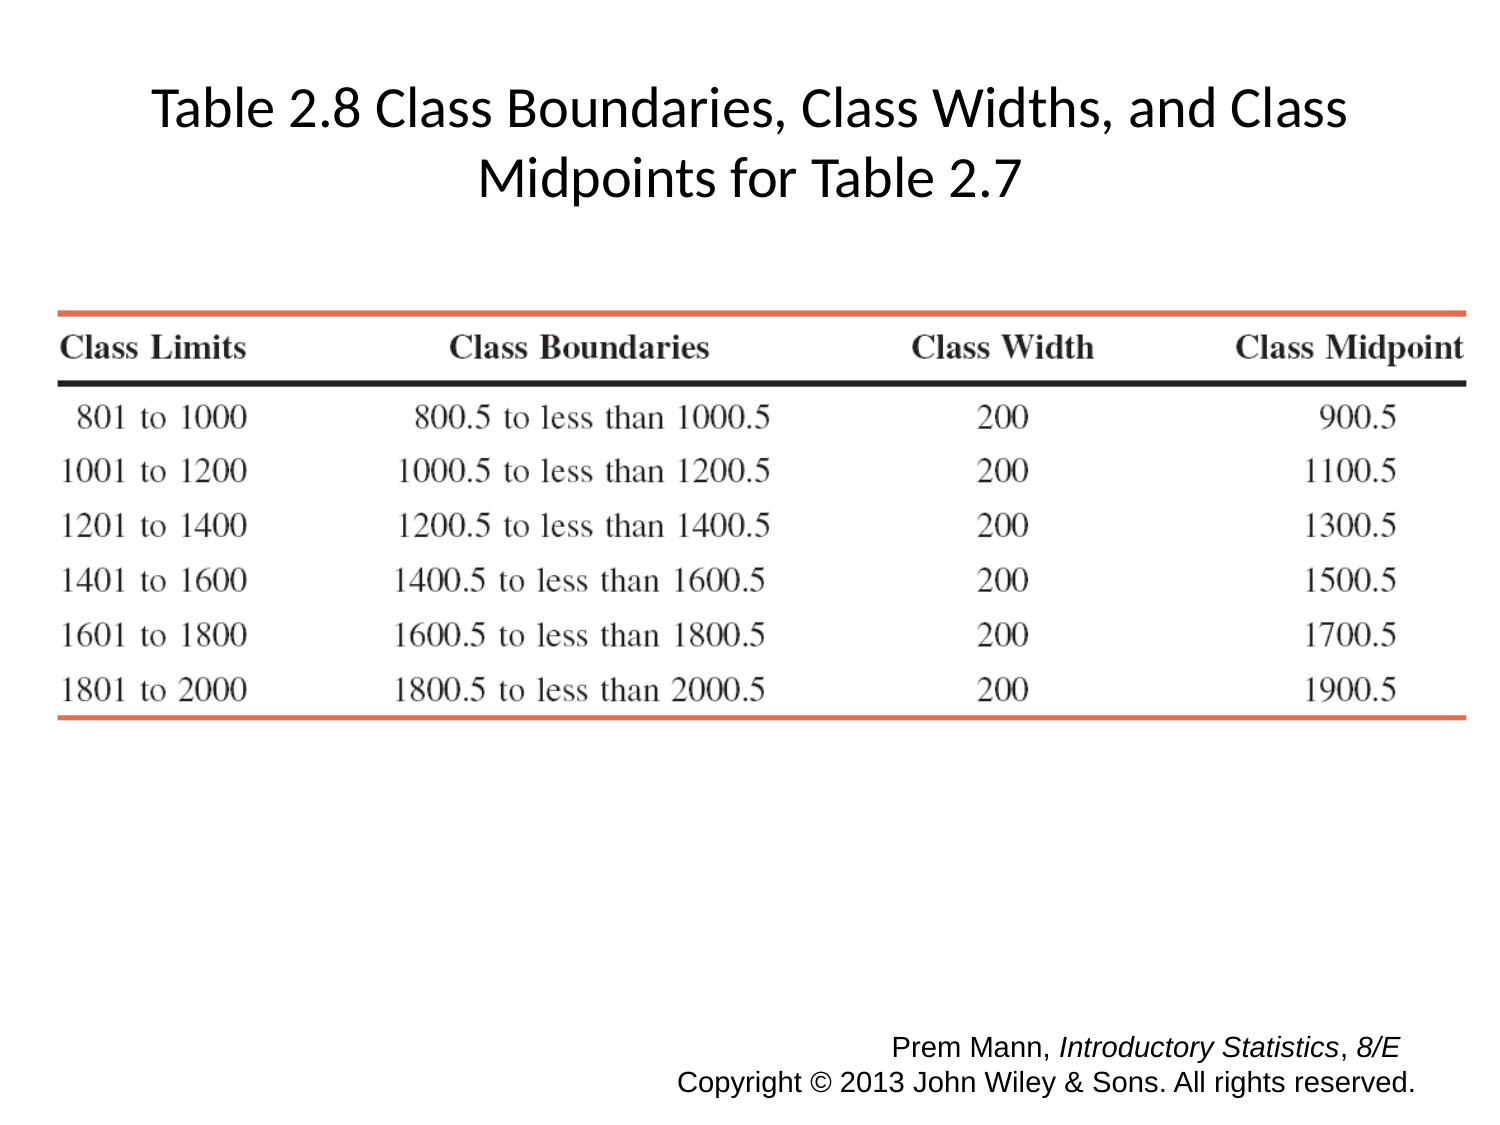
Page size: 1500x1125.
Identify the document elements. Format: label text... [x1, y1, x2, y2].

picture [40, 299, 1488, 737]
text_box Prem Mann, Introductory Statistics, 8/E Copyright © 2013 John Wiley & Sons. All rights reserved. [662, 1021, 1447, 1106]
title Table 2.8 Class Boundaries, Class Widths, and Class Midpoints for Table 2.7 [75, 45, 1425, 233]
